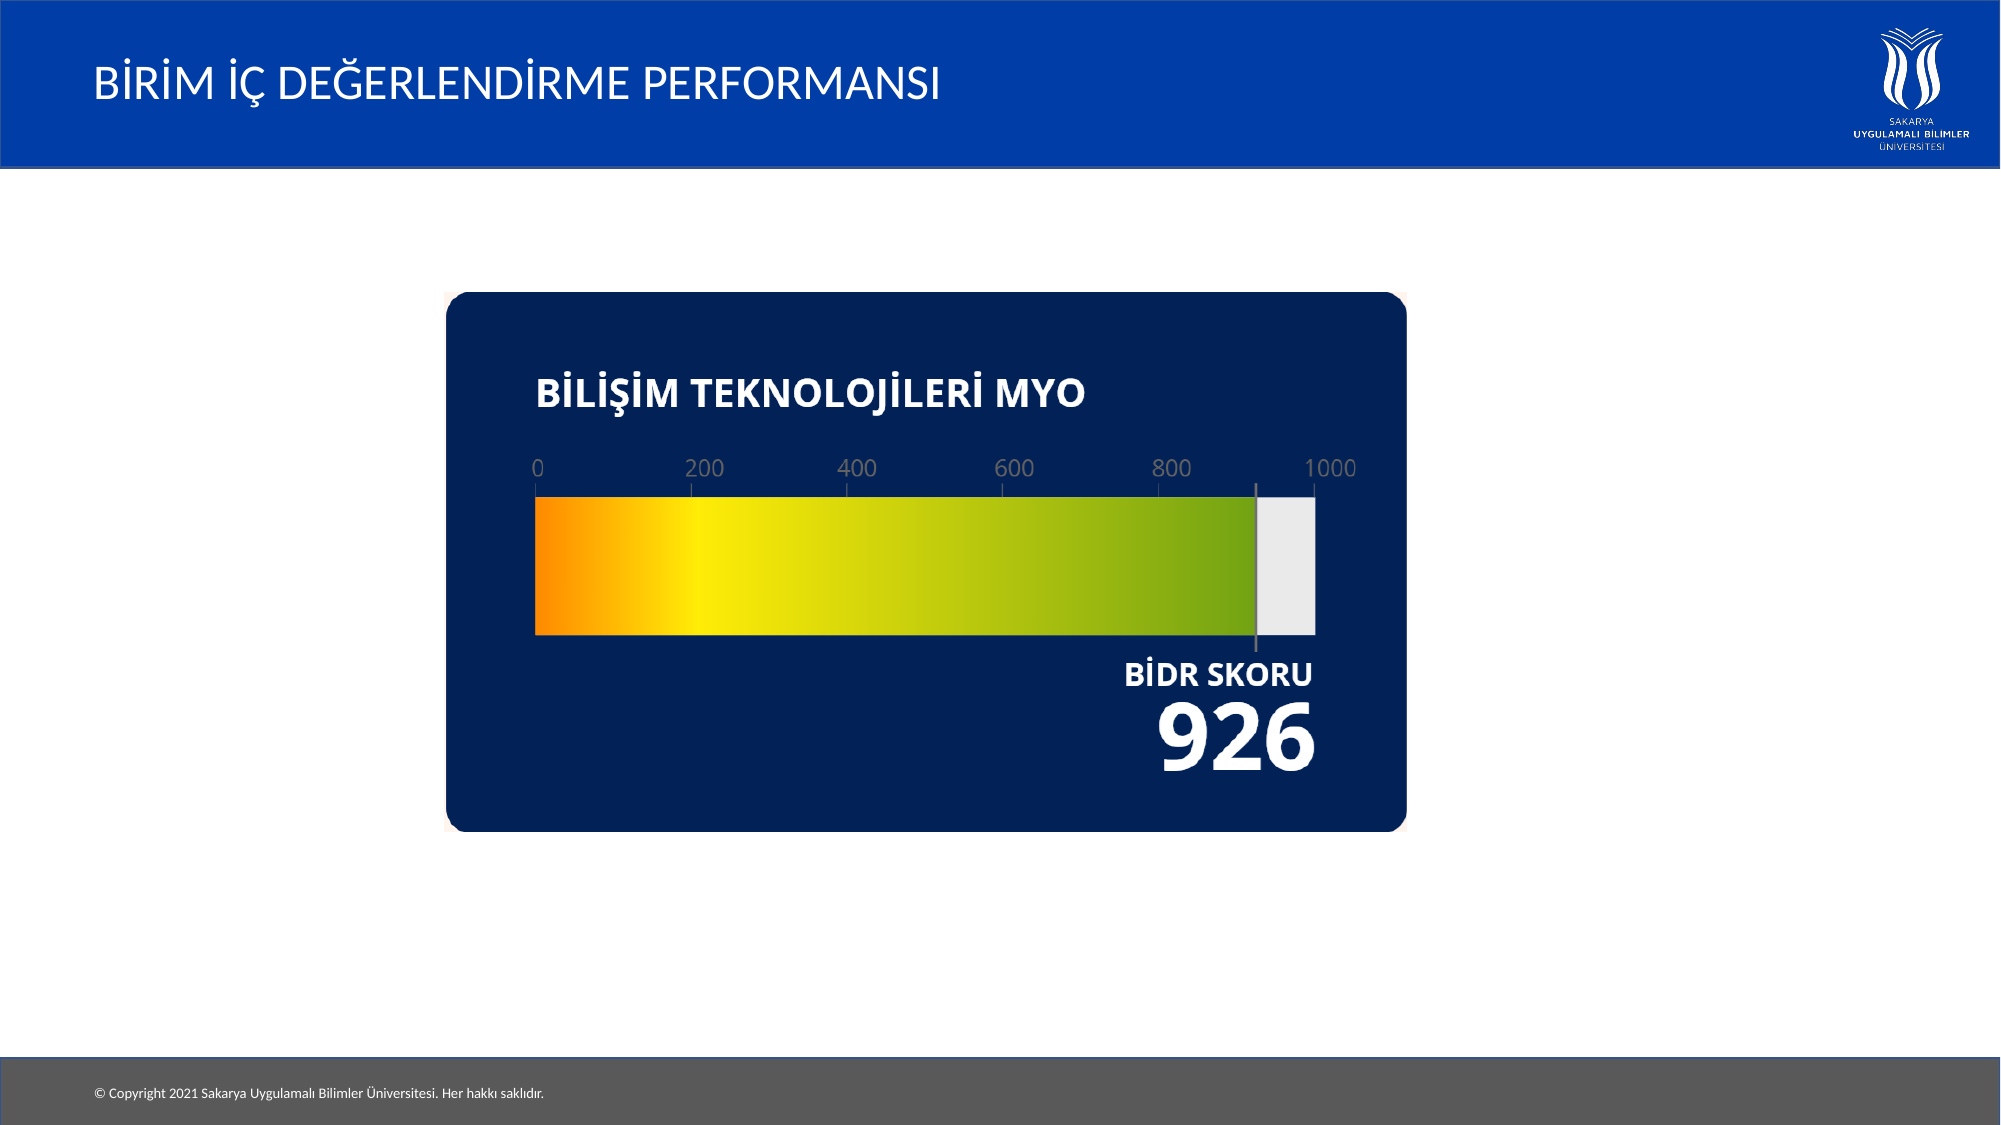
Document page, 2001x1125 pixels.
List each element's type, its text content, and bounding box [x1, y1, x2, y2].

title BİRİM İÇ DEĞERLENDİRME PERFORMANSI [78, 29, 1734, 139]
picture [444, 292, 1407, 833]
picture [1854, 28, 1969, 150]
